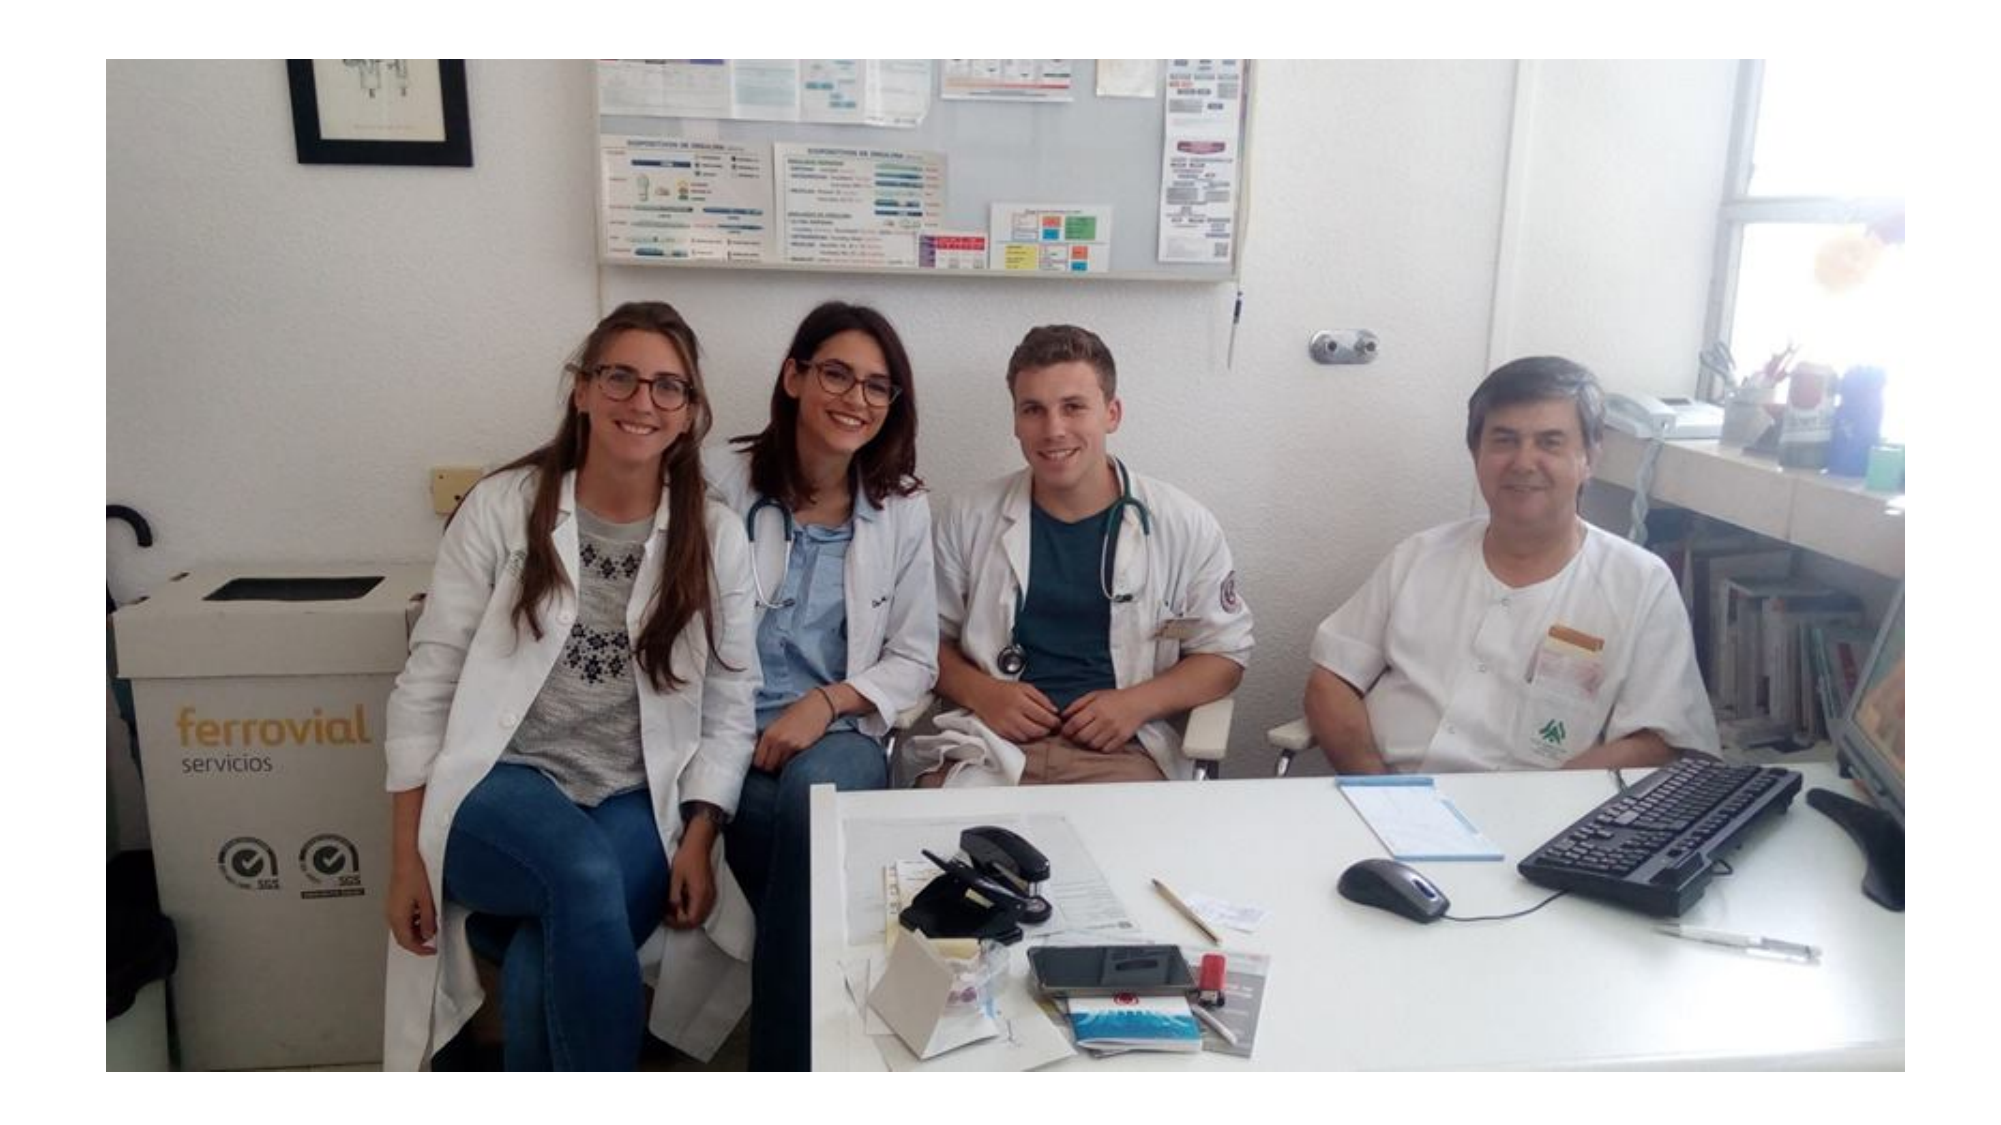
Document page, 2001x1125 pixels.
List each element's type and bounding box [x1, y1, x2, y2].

picture [106, 59, 1905, 1072]
